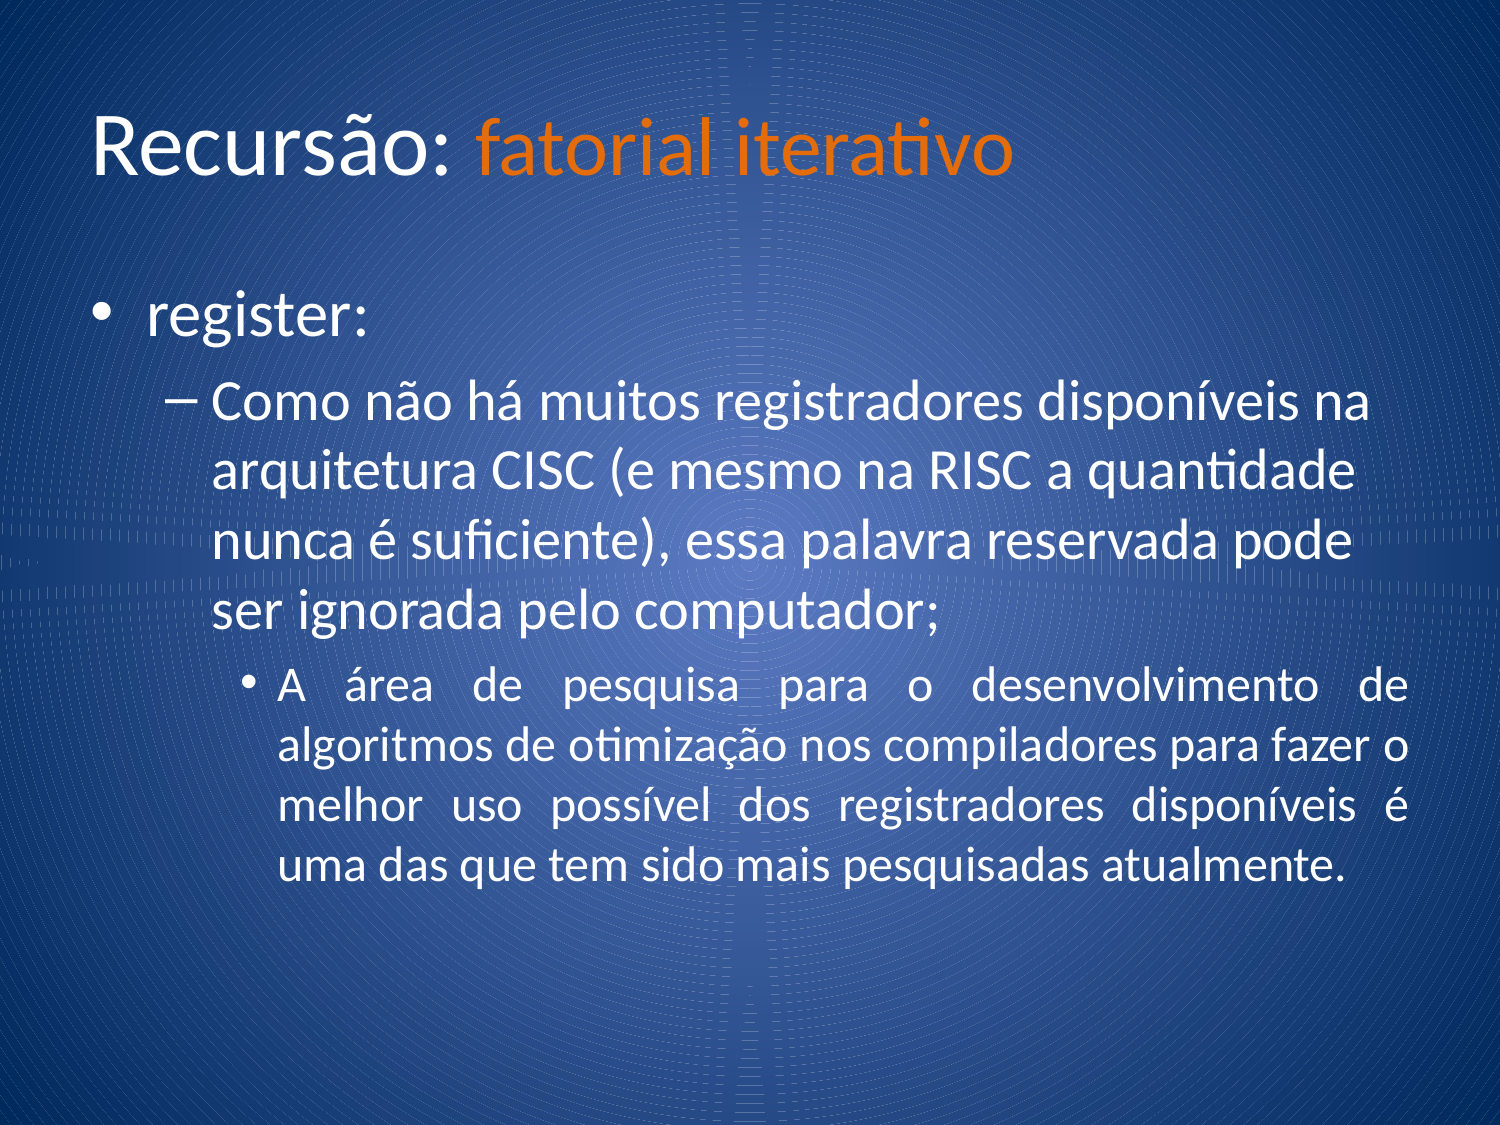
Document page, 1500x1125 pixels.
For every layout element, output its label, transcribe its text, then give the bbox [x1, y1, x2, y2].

list register: Como não há muitos registradores disponíveis na arquitetura CISC (e mesmo na RISC a quantidade nunca é suficiente), essa palavra reservada pode ser ignorada pelo computador; A área de pesquisa para o desenvolvimento de algoritmos de otimização nos compiladores para fazer o melhor uso possível dos registradores disponíveis é uma das que tem sido mais pesquisadas atualmente. [75, 262, 1425, 1005]
title Recursão: fatorial iterativo [75, 45, 1425, 233]
